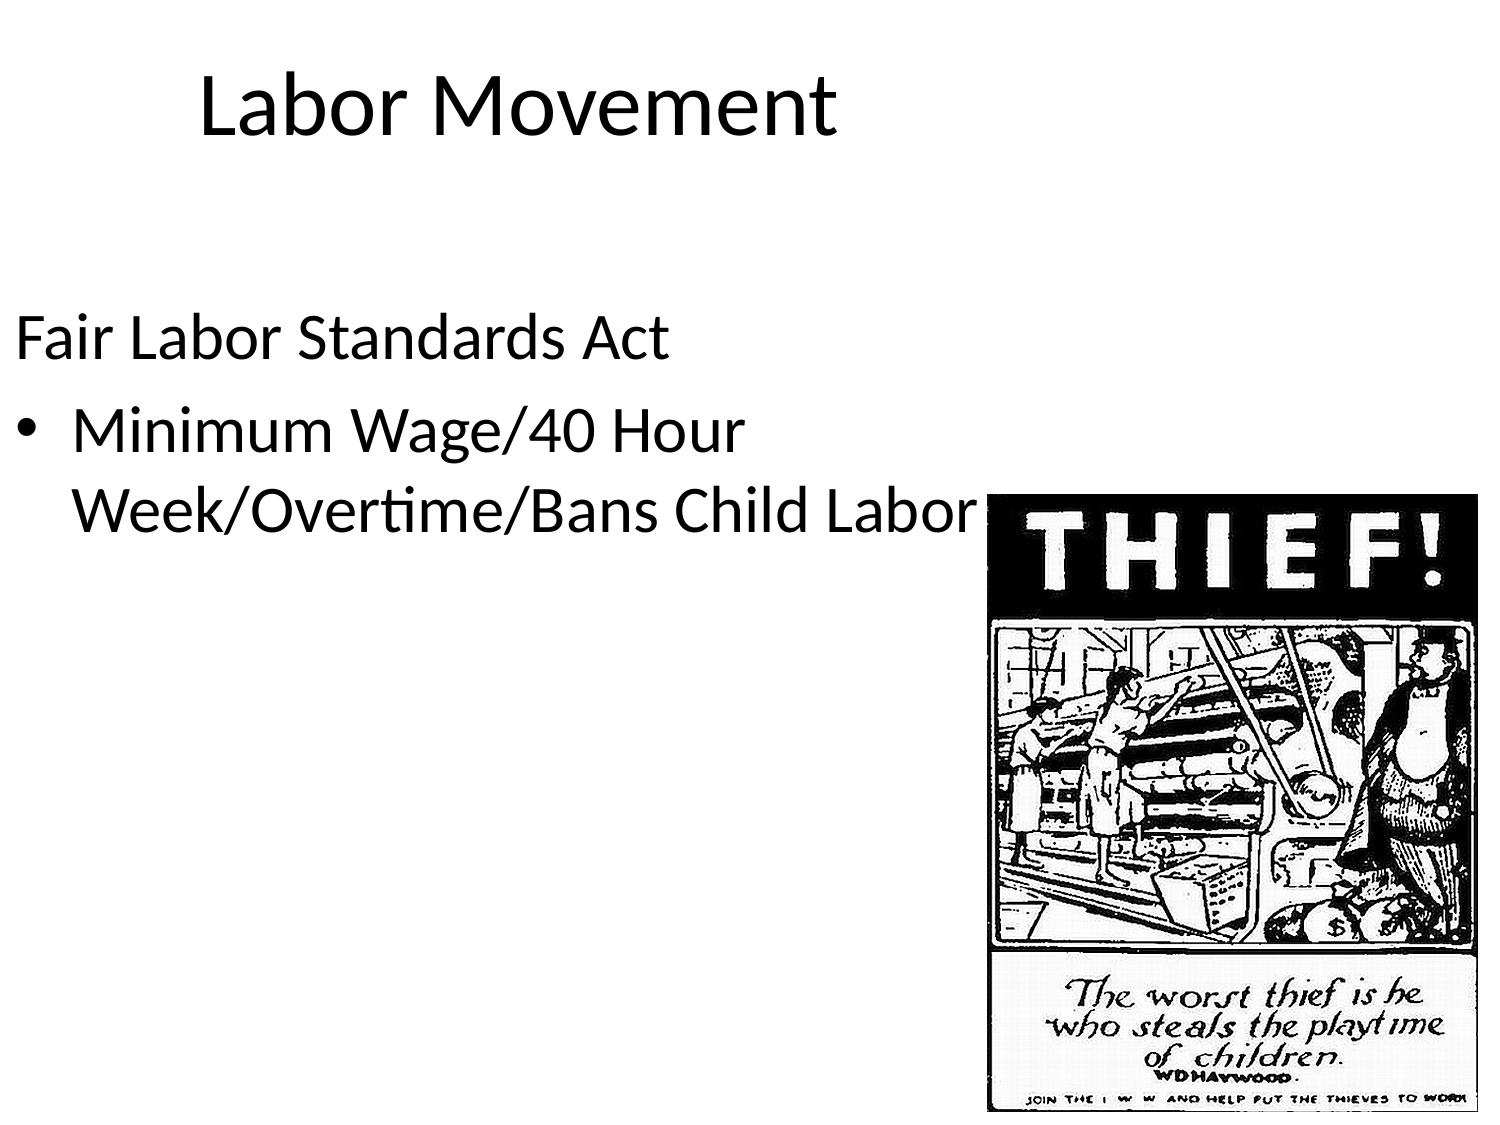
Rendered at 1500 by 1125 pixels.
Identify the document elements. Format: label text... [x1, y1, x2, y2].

picture [986, 494, 1478, 1112]
list Fair Labor Standards Act Minimum Wage/40 Hour Week/Overtime/Bans Child Labor [0, 192, 1350, 935]
title Labor Movement [0, 4, 1194, 192]
